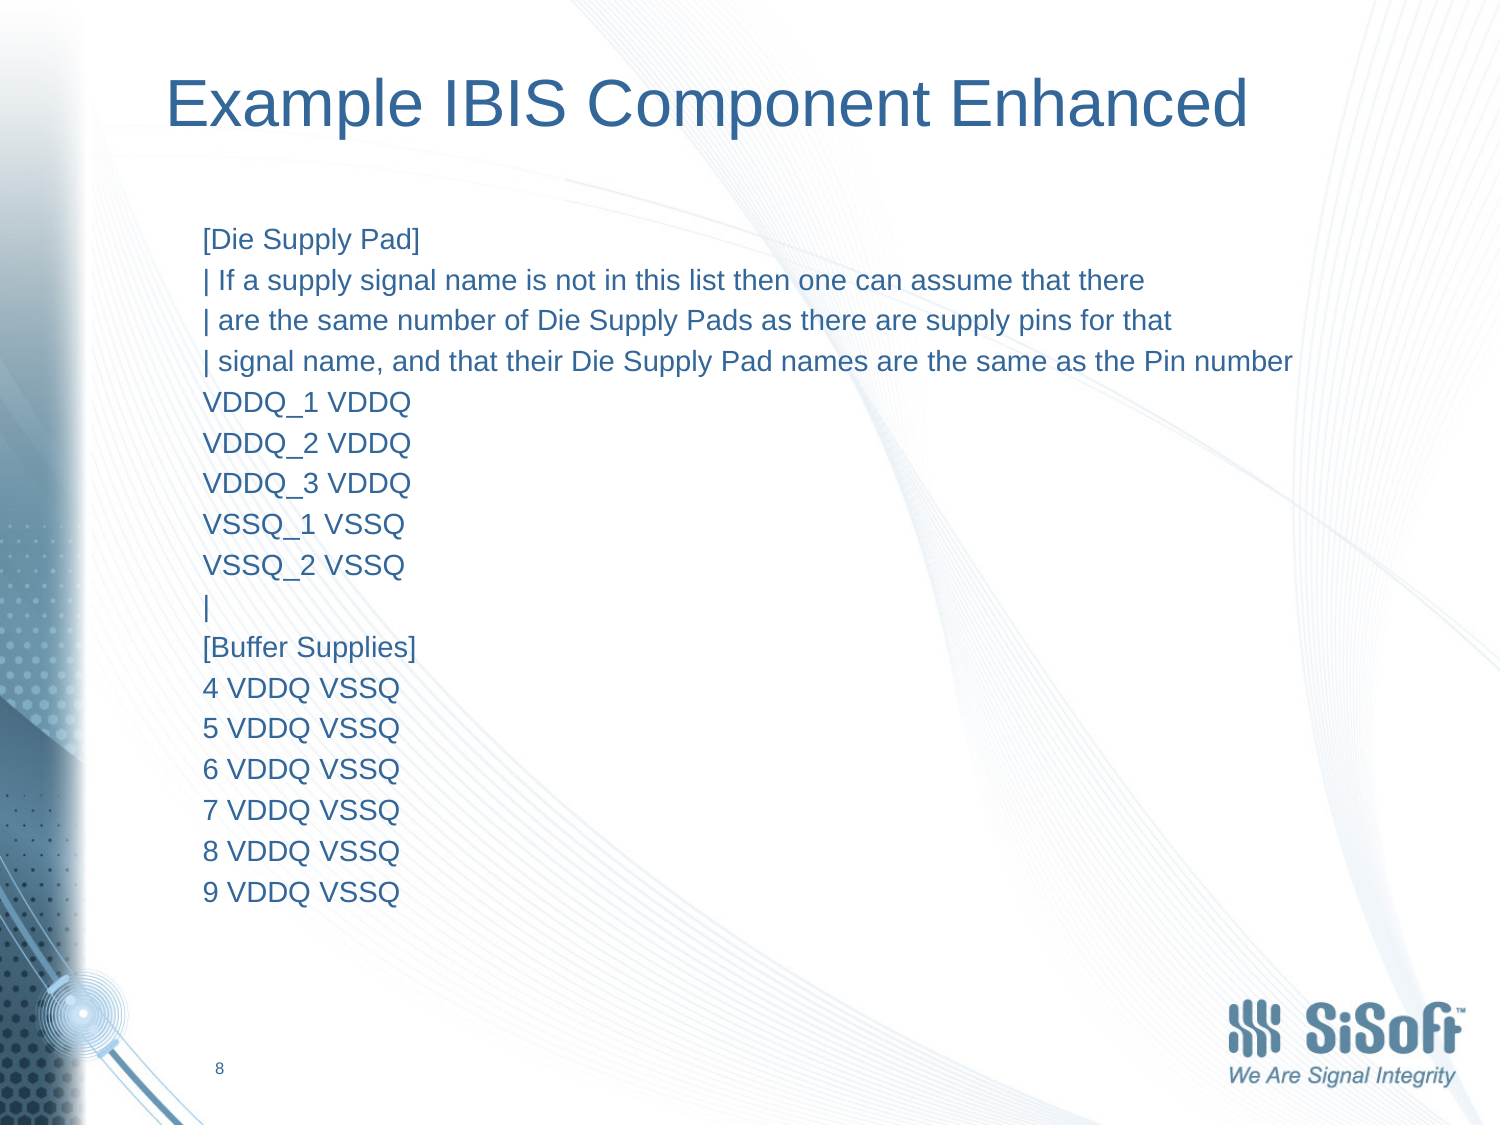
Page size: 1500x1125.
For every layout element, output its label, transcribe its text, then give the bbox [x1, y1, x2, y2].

title Example IBIS Component Enhanced [150, 24, 1300, 175]
picture [0, 0, 1500, 1125]
footer 8 [200, 1050, 975, 1104]
list [Die Supply Pad] | If a supply signal name is not in this list then one can assume that there | are the same number of Die Supply Pads as there are supply pins for that | signal name, and that their Die Supply Pad names are the same as the Pin number VDDQ_1 VDDQ VDDQ_2 VDDQ VDDQ_3 VDDQ VSSQ_1 VSSQ VSSQ_2 VSSQ | [Buffer Supplies] 4 VDDQ VSSQ 5 VDDQ VSSQ 6 VDDQ VSSQ 7 VDDQ VSSQ 8 VDDQ VSSQ 9 VDDQ VSSQ [187, 212, 1363, 963]
